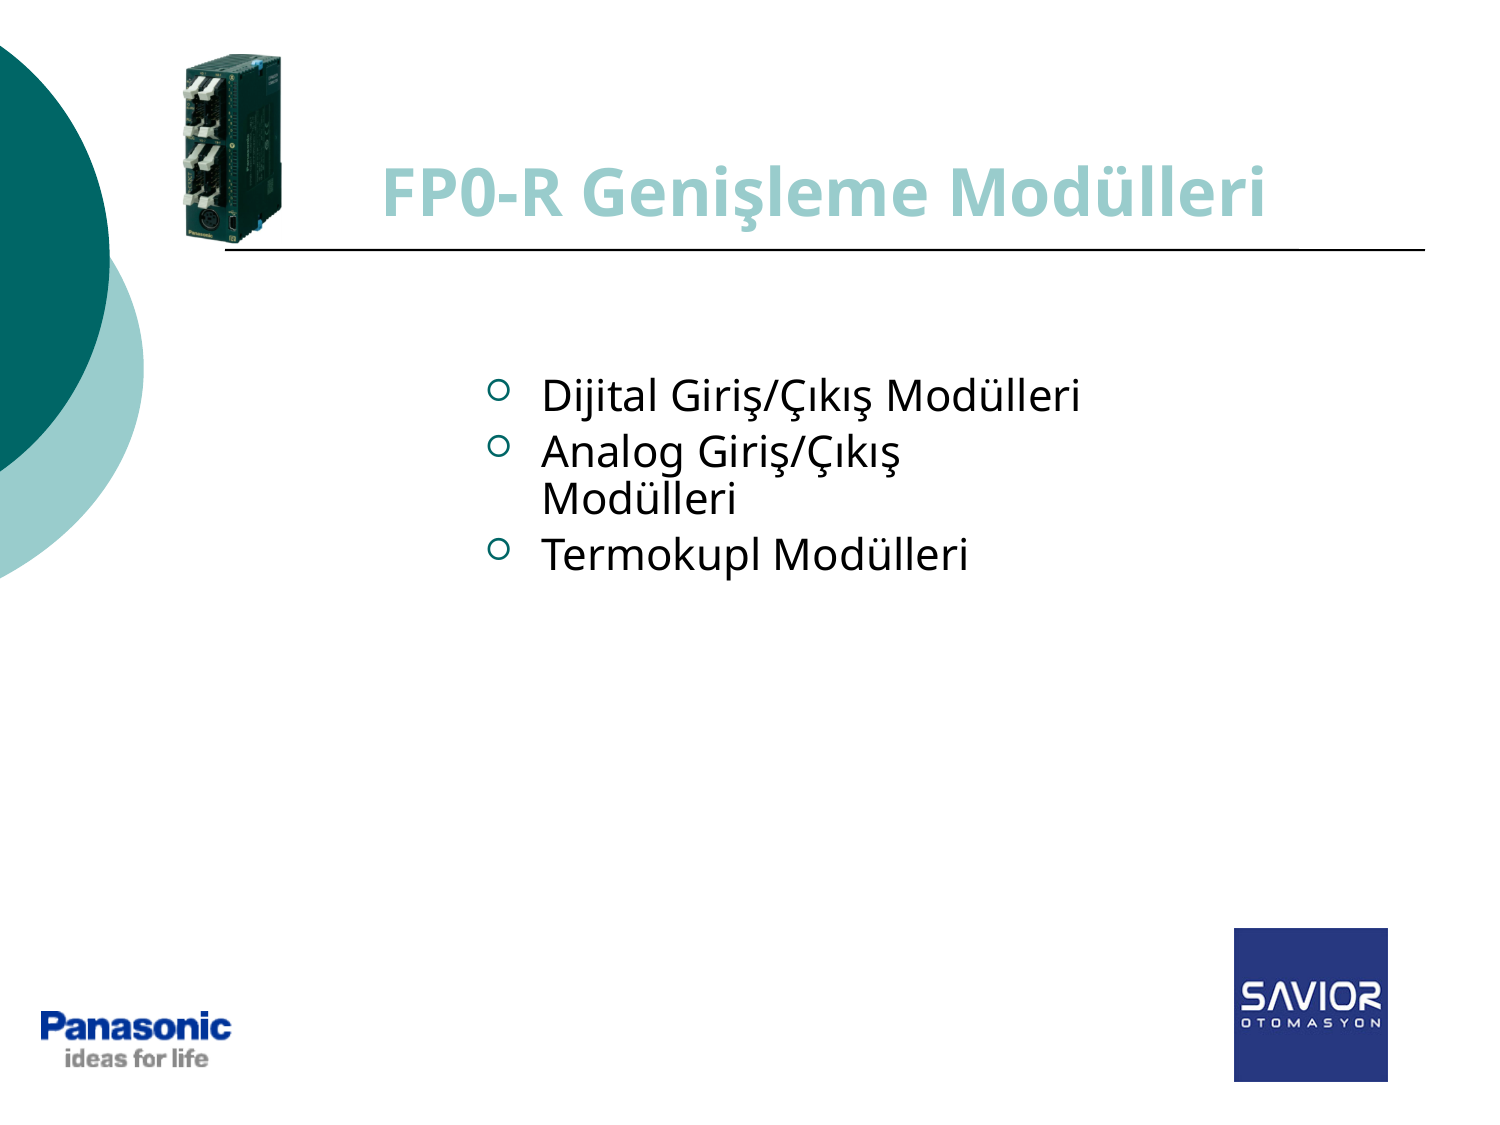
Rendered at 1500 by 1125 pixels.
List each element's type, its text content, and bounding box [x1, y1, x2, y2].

title FP0-R Genişleme Modülleri [224, 49, 1425, 238]
picture [147, 54, 384, 244]
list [40, 1011, 370, 1097]
list Dijital Giriş/Çıkış Modülleri Analog Giriş/Çıkış Modülleri Termokupl Modülleri [469, 365, 1116, 763]
picture [1234, 928, 1388, 1083]
